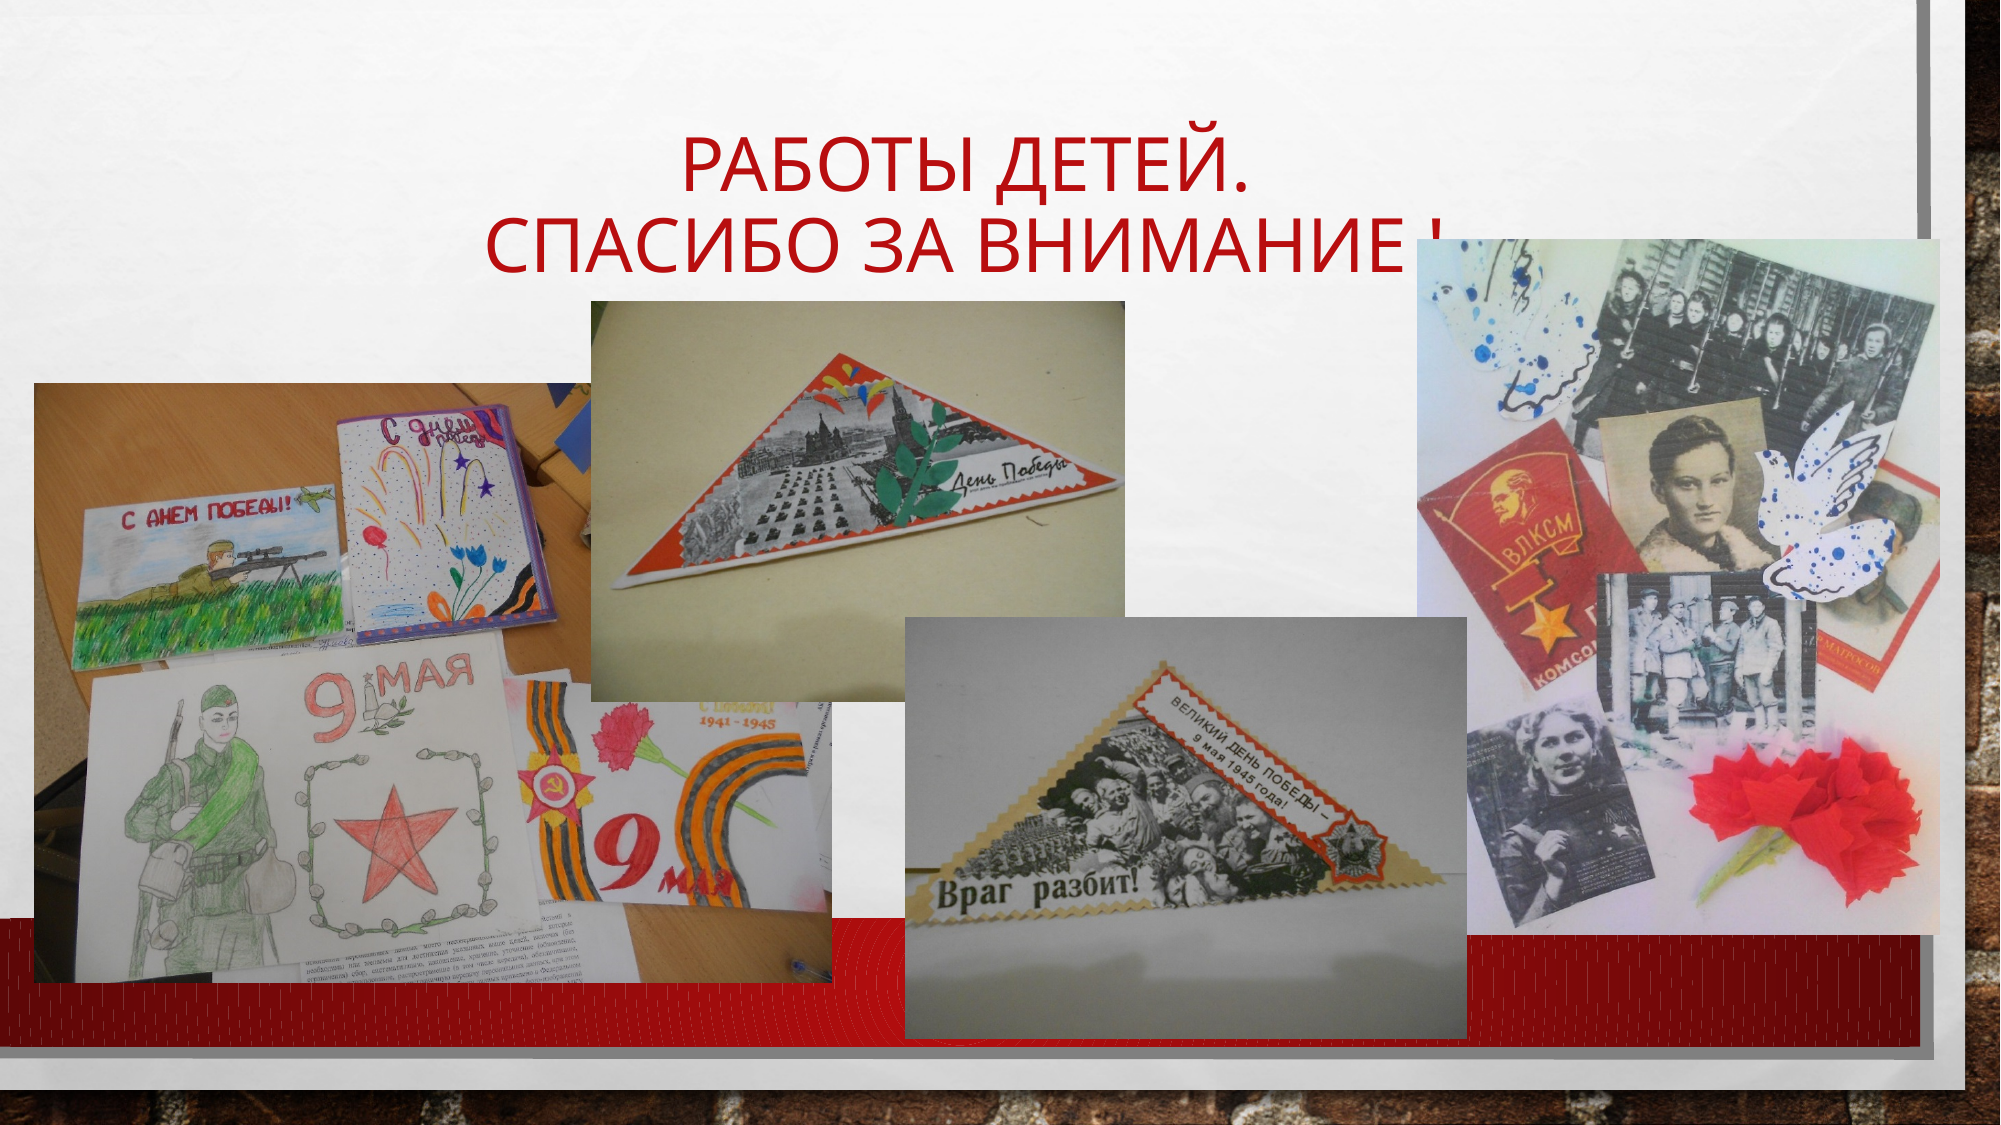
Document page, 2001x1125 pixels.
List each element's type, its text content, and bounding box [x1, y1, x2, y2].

title Работы детей. Спасибо за внимание ! [112, 113, 1818, 302]
picture [33, 301, 1468, 1039]
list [1417, 239, 1940, 935]
picture [0, 0, 2000, 1125]
